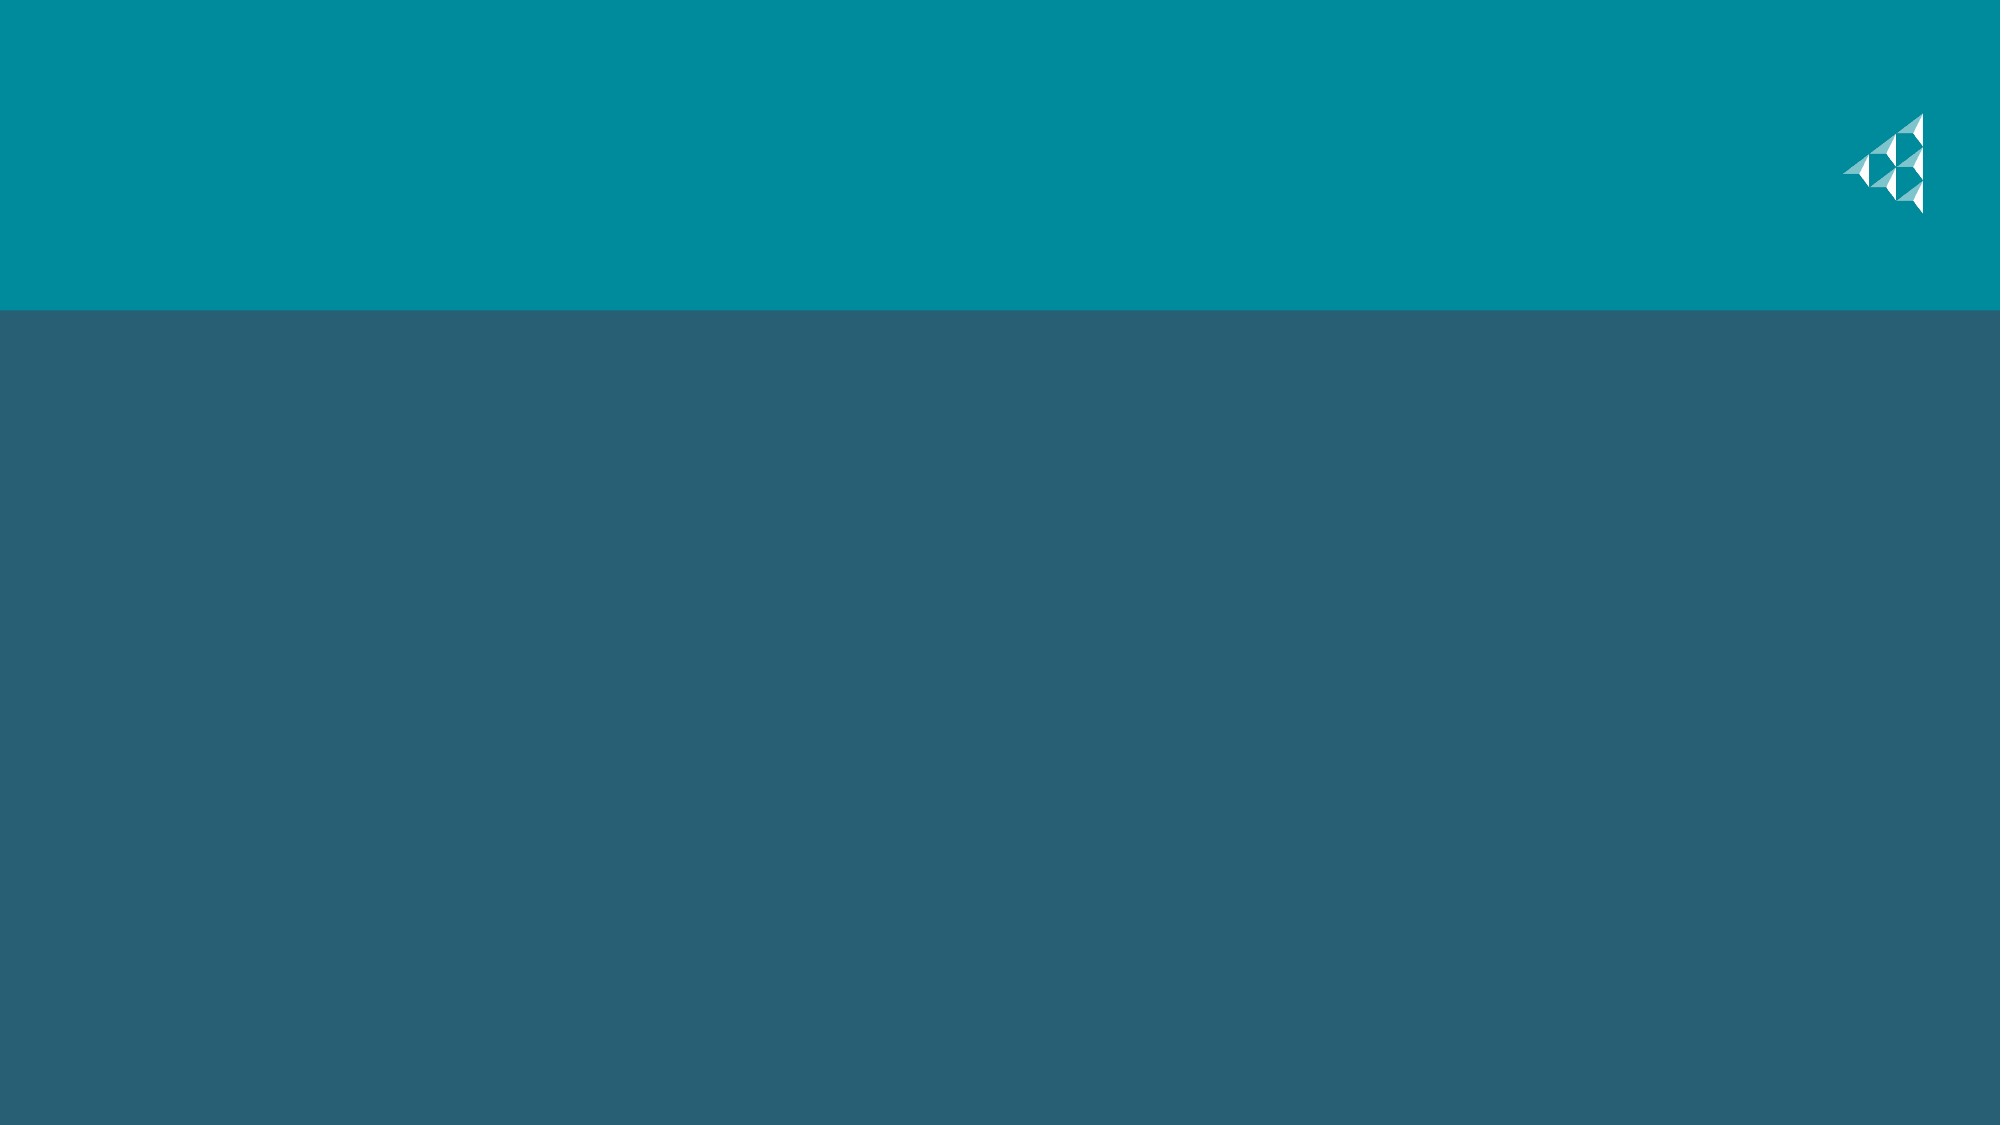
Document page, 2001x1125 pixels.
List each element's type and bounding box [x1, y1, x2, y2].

picture [1842, 113, 1923, 214]
